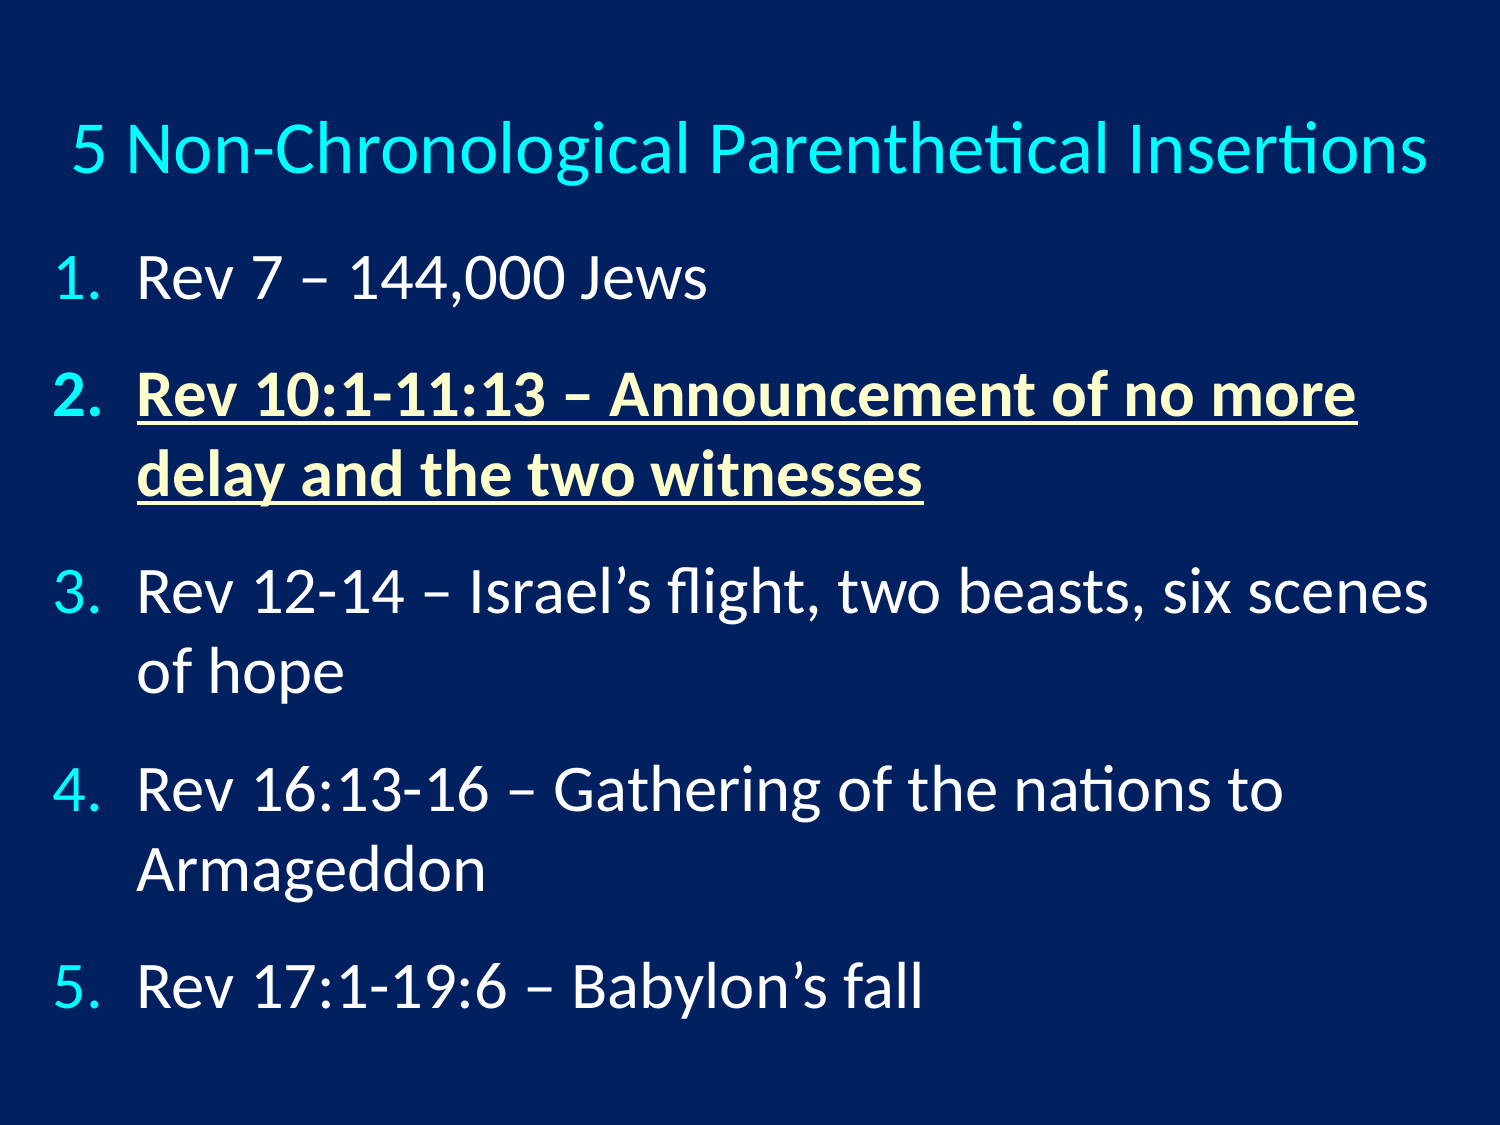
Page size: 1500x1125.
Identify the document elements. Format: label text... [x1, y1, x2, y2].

list Rev 7 – 144,000 Jews Rev 10:1-11:13 – Announcement of no more delay and the two witnesses Rev 12-14 – Israel’s flight, two beasts, six scenes of hope Rev 16:13-16 – Gathering of the nations to Armageddon Rev 17:1-19:6 – Babylon’s fall [37, 224, 1468, 1076]
title 5 Non-Chronological Parenthetical Insertions [0, 50, 1500, 238]
